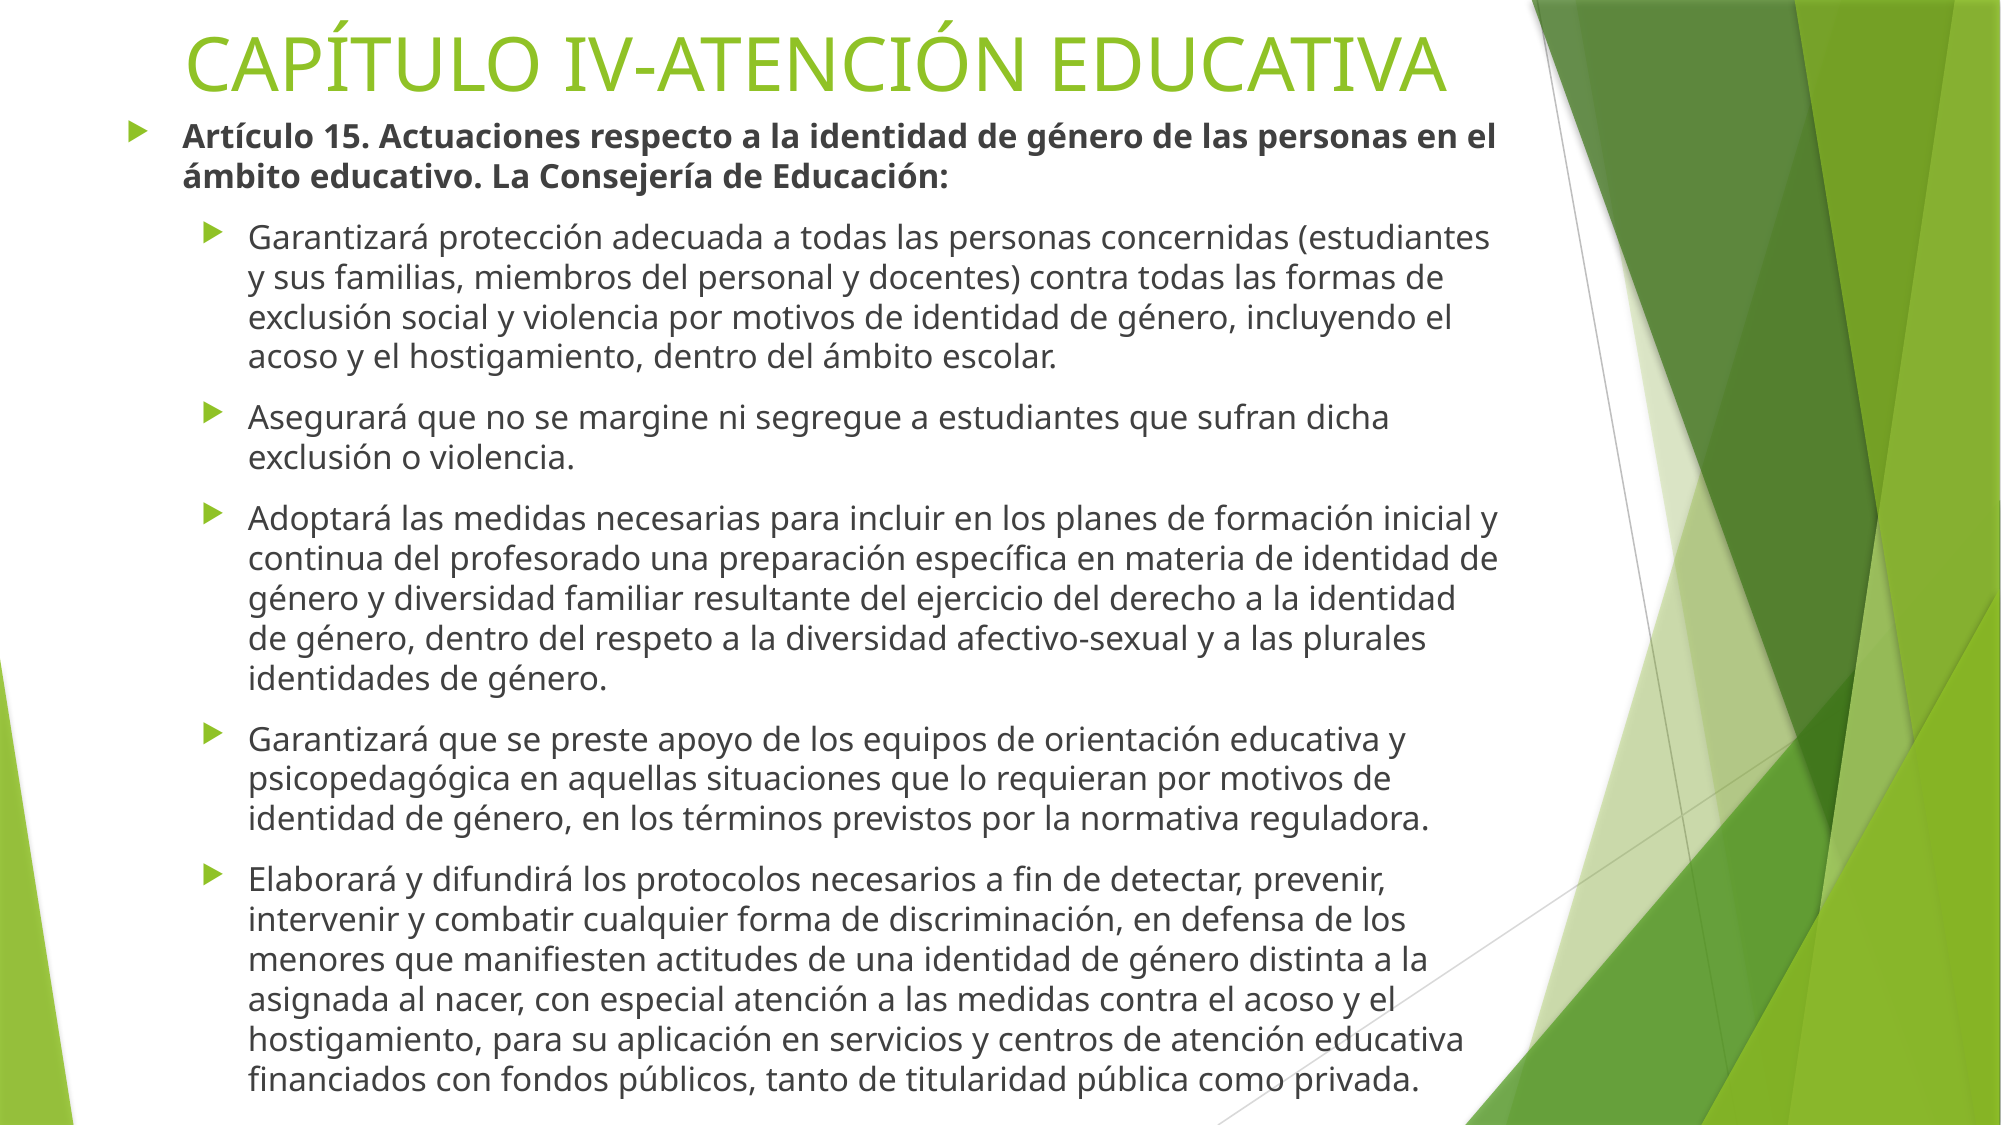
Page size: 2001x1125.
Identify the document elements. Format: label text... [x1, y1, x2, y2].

title CAPÍTULO IV-ATENCIÓN EDUCATIVA [111, 9, 1522, 107]
list Artículo 15. Actuaciones respecto a la identidad de género de las personas en el ámbito educativo. La Consejería de Educación: Garantizará protección adecuada a todas las personas concernidas (estudiantes y sus familias, miembros del personal y docentes) contra todas las formas de exclusión social y violencia por motivos de identidad de género, incluyendo el acoso y el hostigamiento, dentro del ámbito escolar. Asegurará que no se margine ni segregue a estudiantes que sufran dicha exclusión o violencia. Adoptará las medidas necesarias para incluir en los planes de formación inicial y continua del profesorado una preparación específica en materia de identidad de género y diversidad familiar resultante del ejercicio del derecho a la identidad de género, dentro del respeto a la diversidad afectivo-sexual y a las plurales identidades de género. Garantizará que se preste apoyo de los equipos de orientación educativa y psicopedagógica en aquellas situaciones que lo requieran por motivos de identidad de género, en los términos previstos por la normativa reguladora. Elaborará y difundirá los protocolos necesarios a fin de detectar, prevenir, intervenir y combatir cualquier forma de discriminación, en defensa de los menores que manifiesten actitudes de una identidad de género distinta a la asignada al nacer, con especial atención a las medidas contra el acoso y el hostigamiento, para su aplicación en servicios y centros de atención educativa financiados con fondos públicos, tanto de titularidad pública como privada. [111, 107, 1522, 871]
